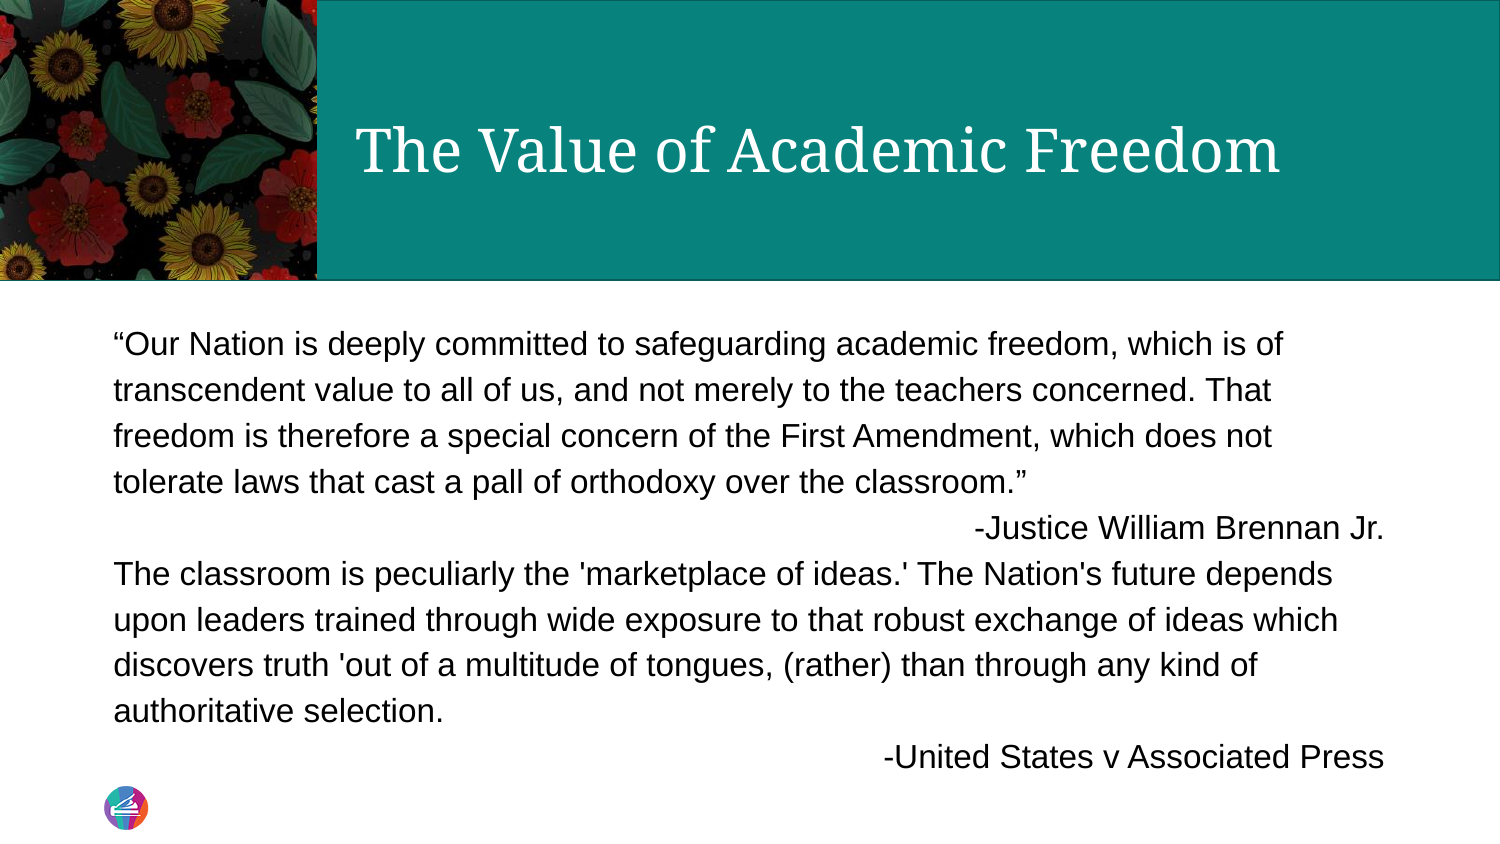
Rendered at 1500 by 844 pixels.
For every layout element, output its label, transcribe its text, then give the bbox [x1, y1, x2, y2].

picture [0, 0, 317, 280]
list “Our Nation is deeply committed to safeguarding academic freedom, which is of transcendent value to all of us, and not merely to the teachers concerned. That freedom is therefore a special concern of the First Amendment, which does not tolerate laws that cast a pall of orthodoxy over the classroom.” -Justice William Brennan Jr. The classroom is peculiarly the 'marketplace of ideas.' The Nation's future depends upon leaders trained through wide exposure to that robust exchange of ideas which discovers truth 'out of a multitude of tongues, (rather) than through any kind of authoritative selection. -United States v Associated Press [102, 310, 1397, 813]
picture [102, 813, 149, 831]
title The Value of Academic Freedom [343, 49, 1397, 257]
